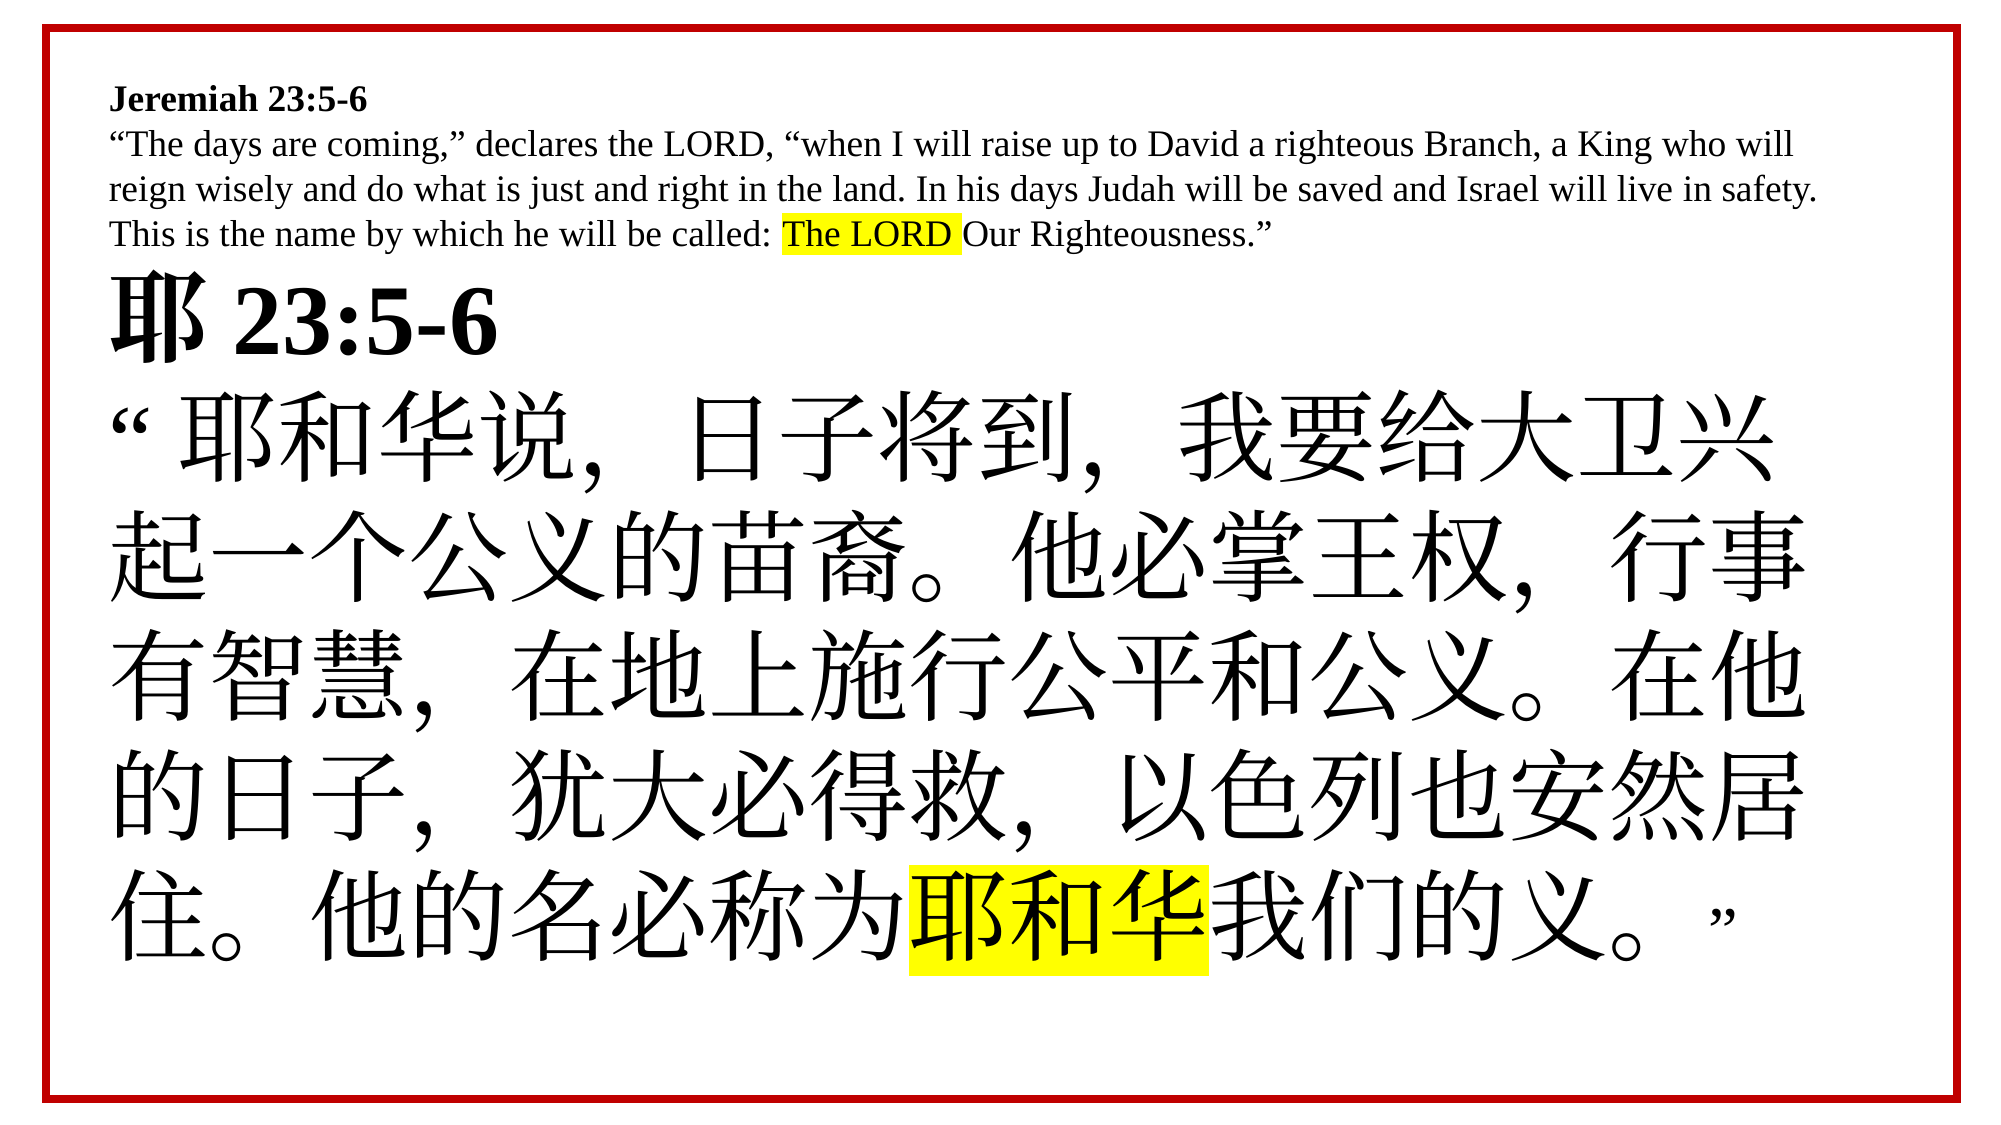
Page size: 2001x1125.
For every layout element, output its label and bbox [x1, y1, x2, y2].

text_box [45, 27, 1958, 1100]
